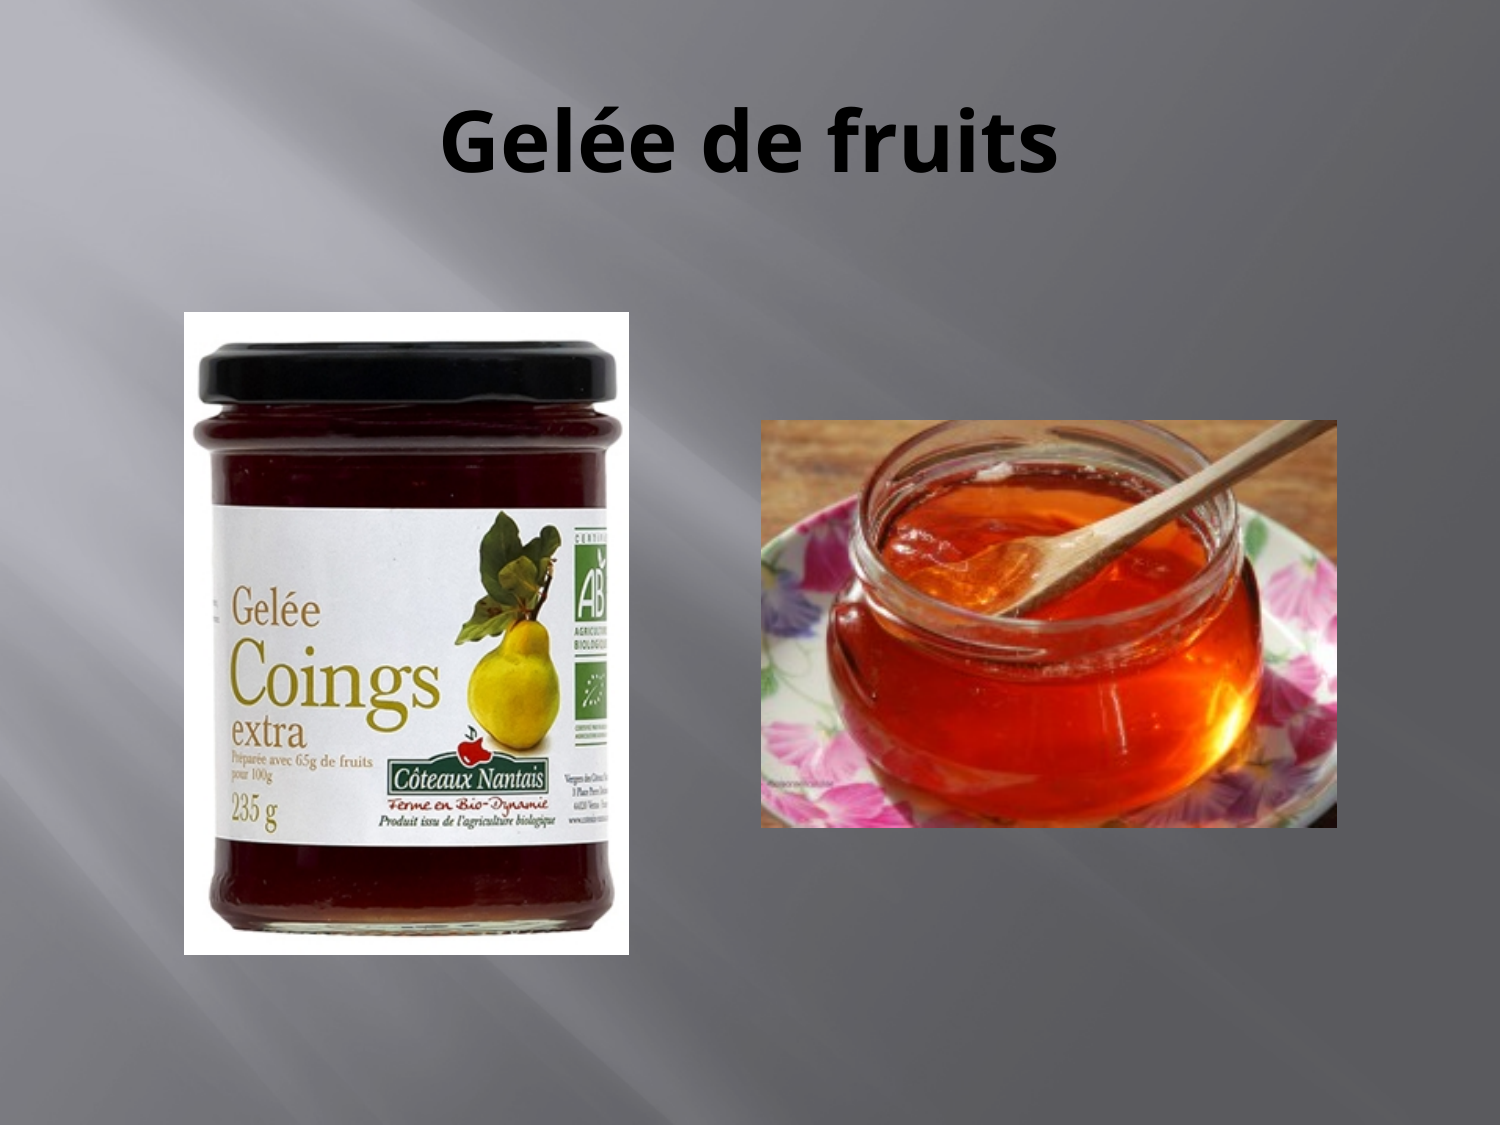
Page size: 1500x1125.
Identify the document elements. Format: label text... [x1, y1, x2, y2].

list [761, 420, 1337, 829]
title Gelée de fruits [75, 45, 1425, 233]
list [184, 312, 629, 955]
